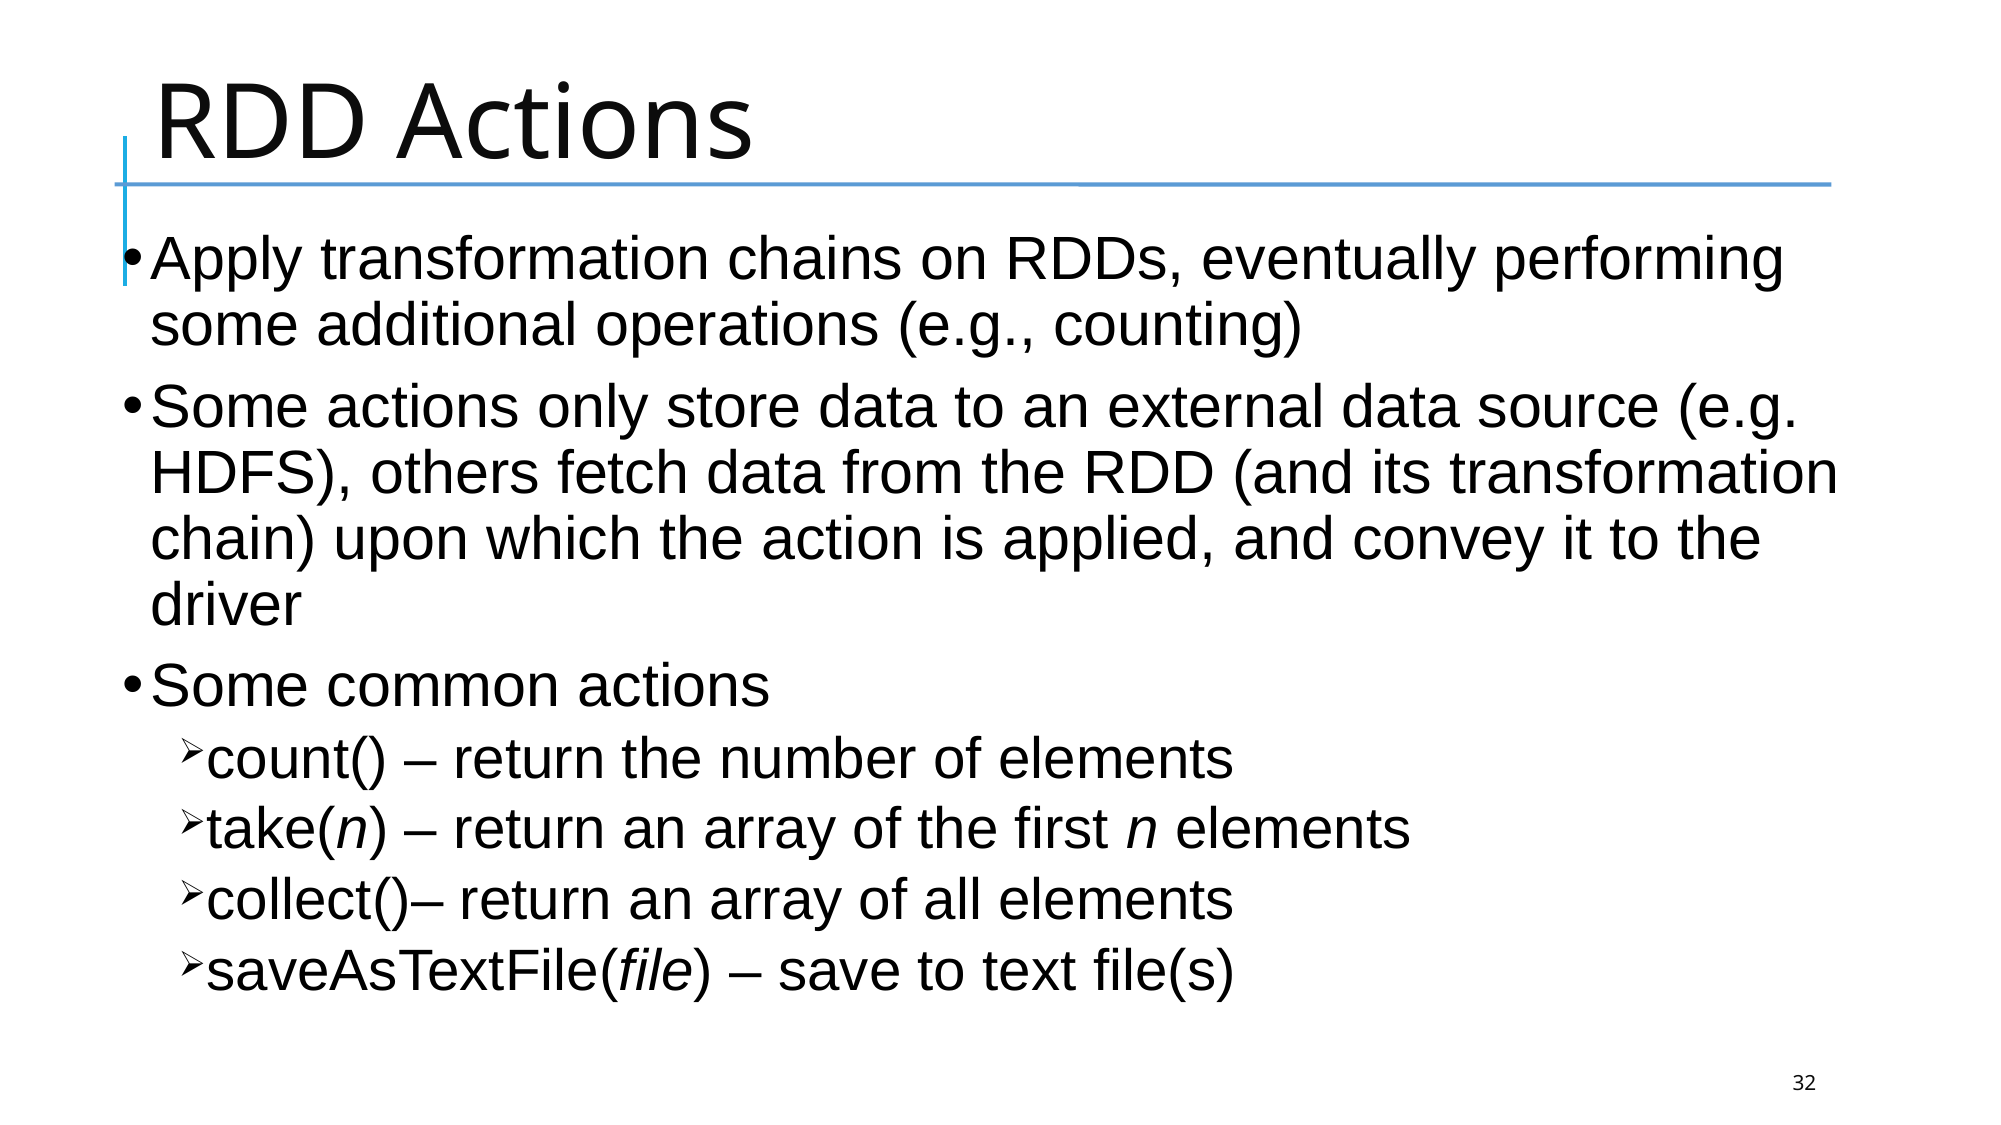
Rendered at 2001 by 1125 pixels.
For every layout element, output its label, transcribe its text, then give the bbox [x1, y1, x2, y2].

text_box Apply transformation chains on RDDs, eventually performing some additional operations (e.g., counting) Some actions only store data to an external data source (e.g. HDFS), others fetch data from the RDD (and its transformation chain) upon which the action is applied, and convey it to the driver Some common actions count() – return the number of elements take(n) – return an array of the first n elements collect()– return an array of all elements saveAsTextFile(file) – save to text file(s) [114, 219, 1885, 1062]
slide_number 32 [1777, 1061, 1938, 1107]
title RDD Actions [137, 55, 1908, 202]
